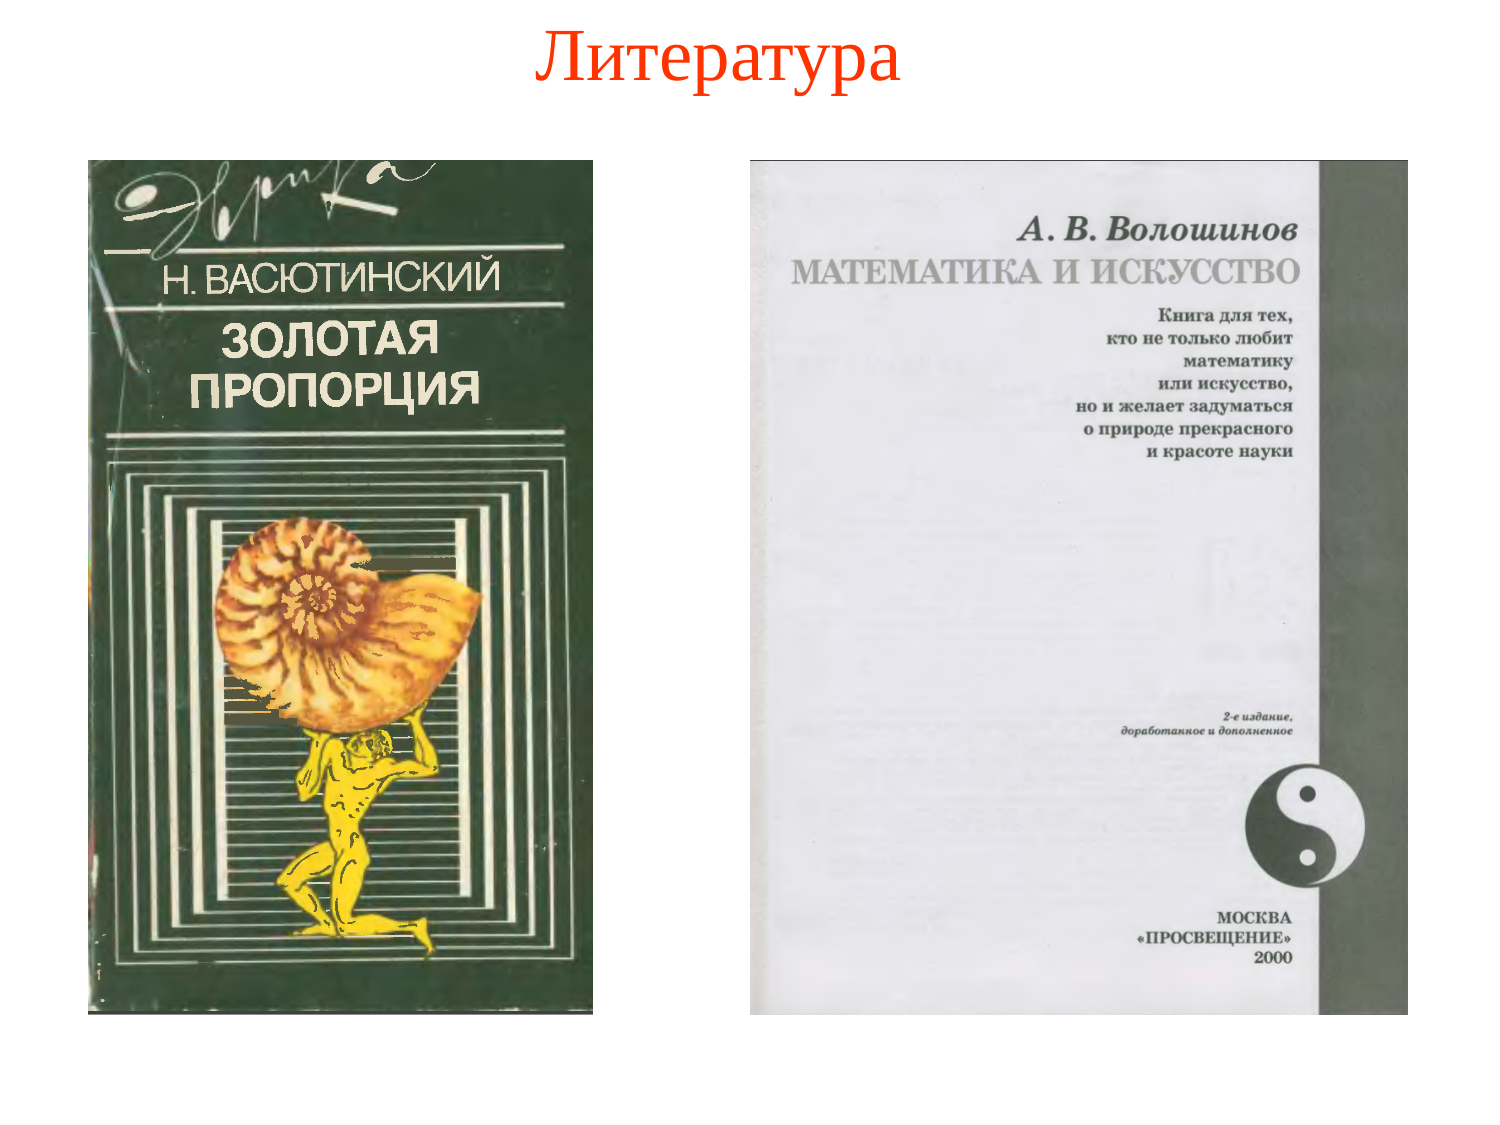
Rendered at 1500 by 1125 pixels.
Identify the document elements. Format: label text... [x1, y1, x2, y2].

title Литература [112, 0, 1325, 100]
picture [749, 160, 1408, 1015]
picture [88, 160, 593, 1015]
